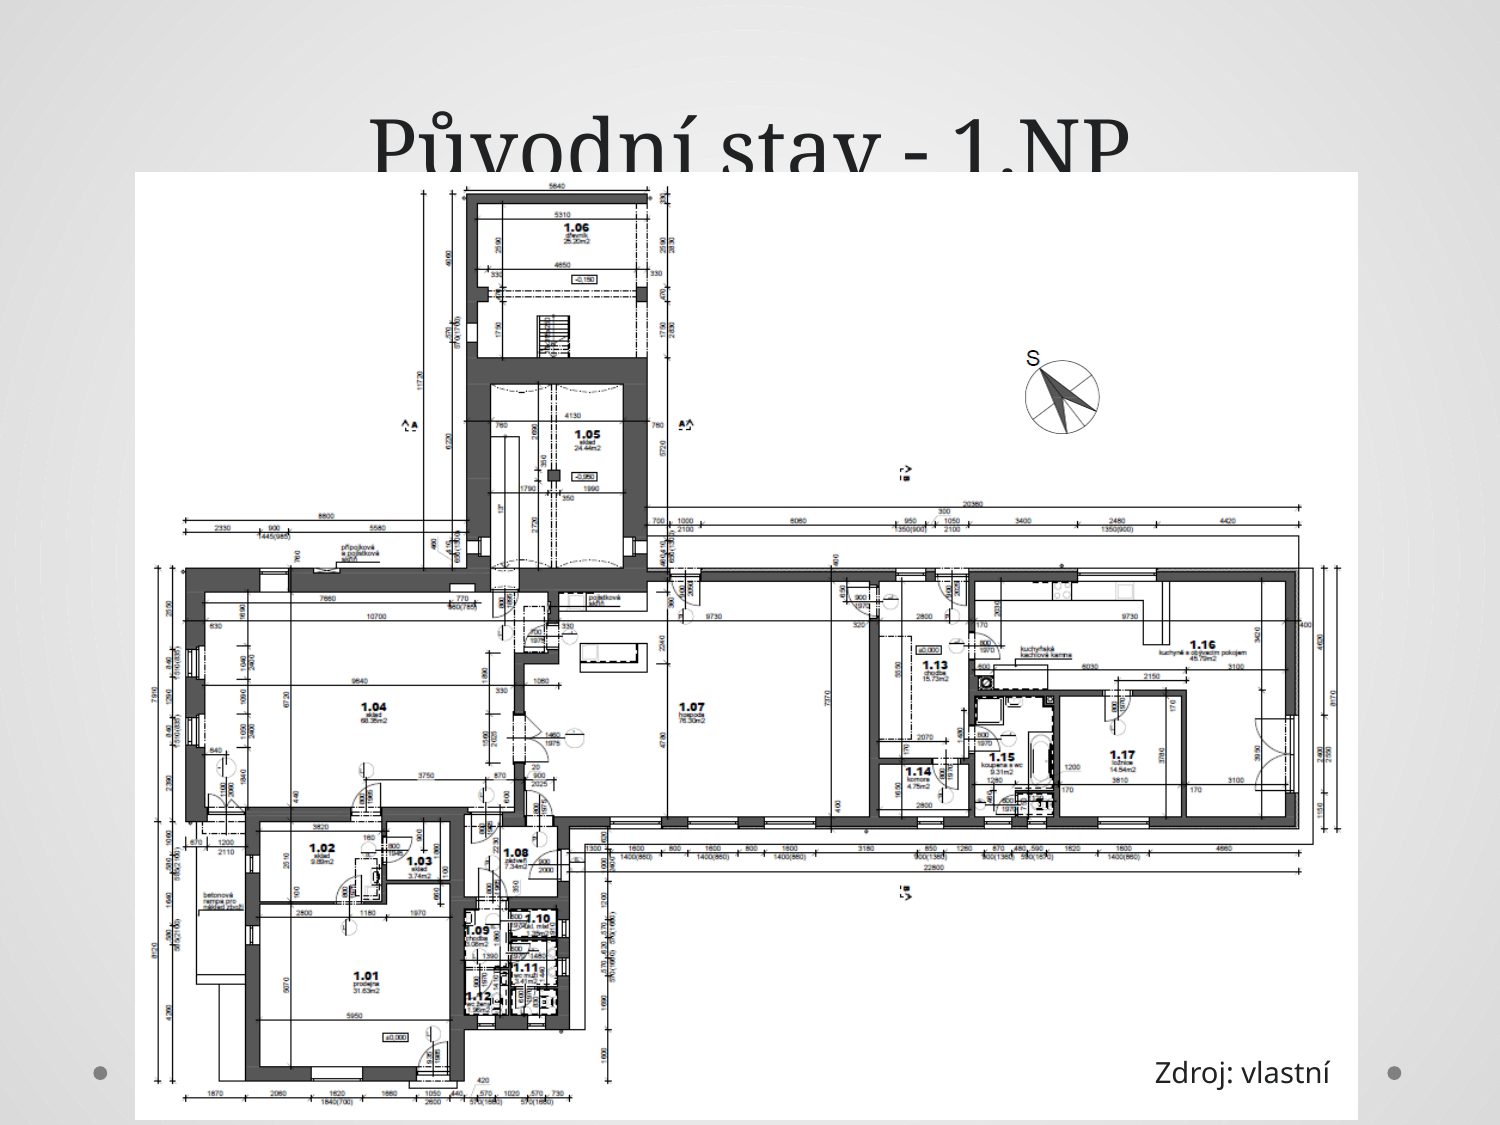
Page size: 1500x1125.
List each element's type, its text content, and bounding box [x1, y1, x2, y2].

title Původní stav - 1.NP [75, 30, 1425, 204]
picture [135, 172, 1359, 1121]
